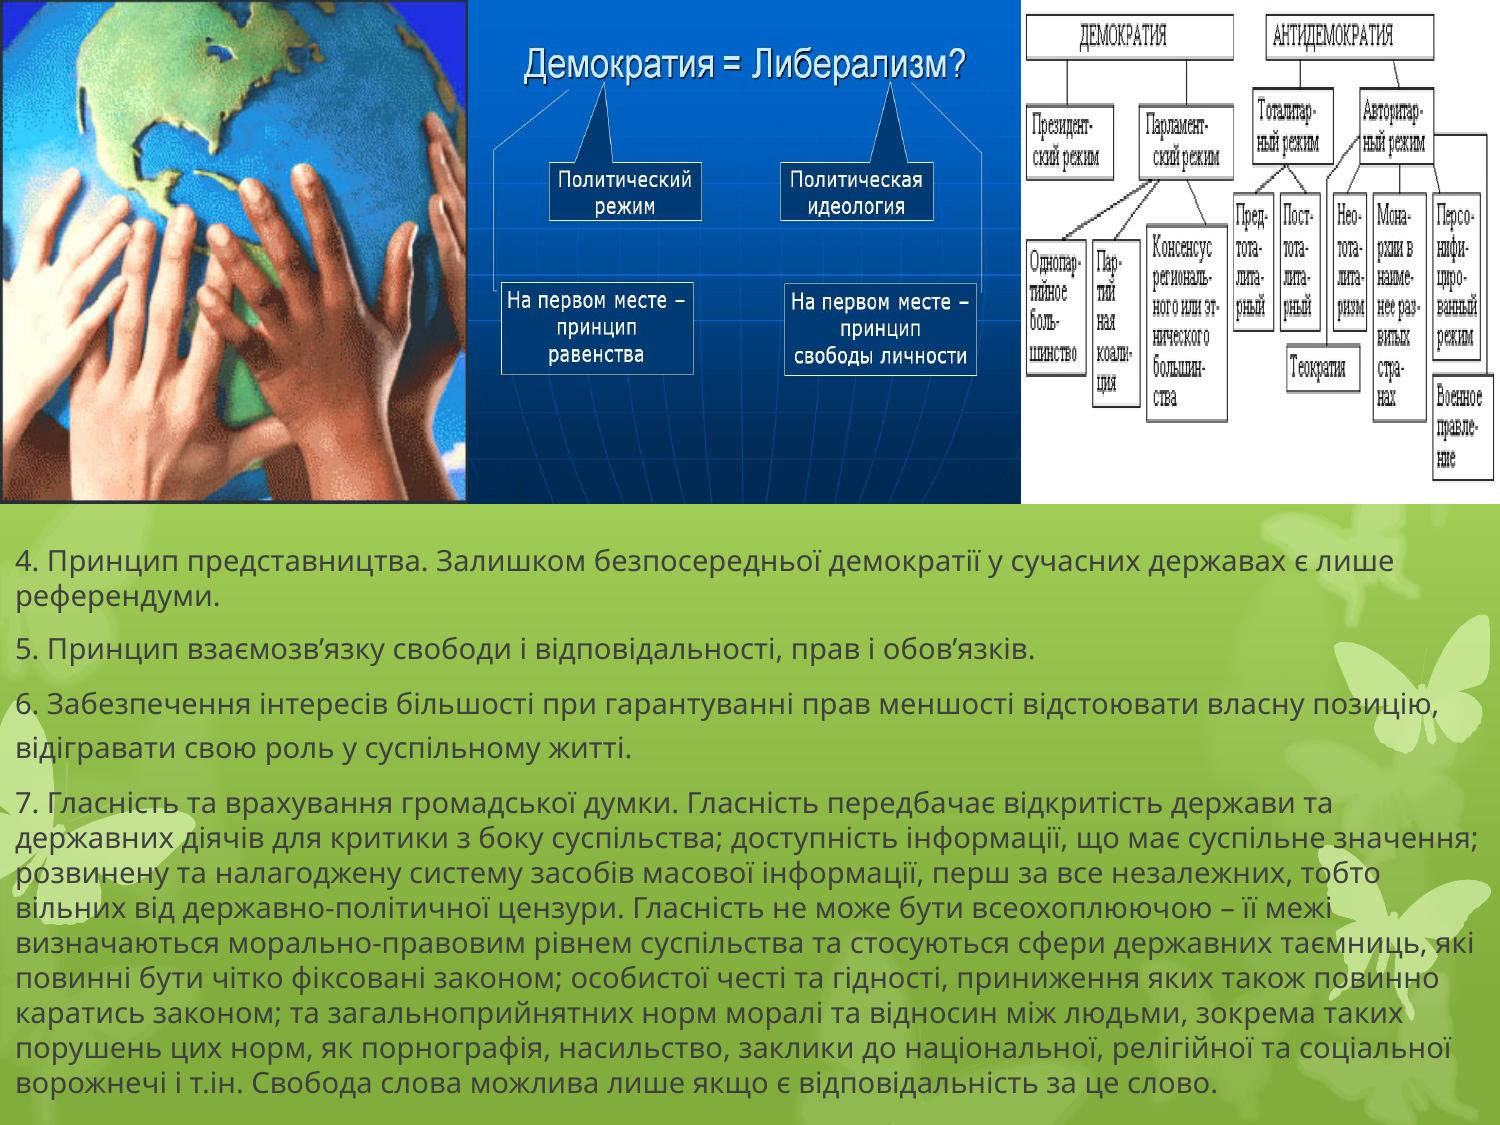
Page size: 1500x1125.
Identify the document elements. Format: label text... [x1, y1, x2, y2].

list 4. Принцип представництва. Залишком безпосередньої демократії у сучасних державах є лише референдуми. 5. Принцип взаємозв’язку свободи і відповідальності, прав і обов’язків. 6. Забезпечення інтересів більшості при гарантуванні прав меншості відстоювати власну позицію, відігравати свою роль у суспільному житті. 7. Гласність та врахування громадської думки. Гласність передбачає відкритість держави та державних діячів для критики з боку суспільства; доступність інформації, що має суспільне значення; розвинену та налагоджену систему засобів масової інформації, перш за все незалежних, тобто вільних від державно-політичної цензури. Гласність не може бути всеохоплюючою – її межі визначаються морально-правовим рівнем суспільства та стосуються сфери державних таємниць, які повинні бути чітко фіксовані законом; особистої честі та гідності, приниження яких також повинно каратись законом; та загальноприйнятних норм моралі та відносин між людьми, зокрема таких порушень цих норм, як порнографія, насильство, заклики до національної, релігійної та соціальної ворожнечі і т.ін. Свобода слова можлива лише якщо є відповідальність за це слово. [0, 511, 1500, 1125]
picture [0, 0, 1500, 504]
